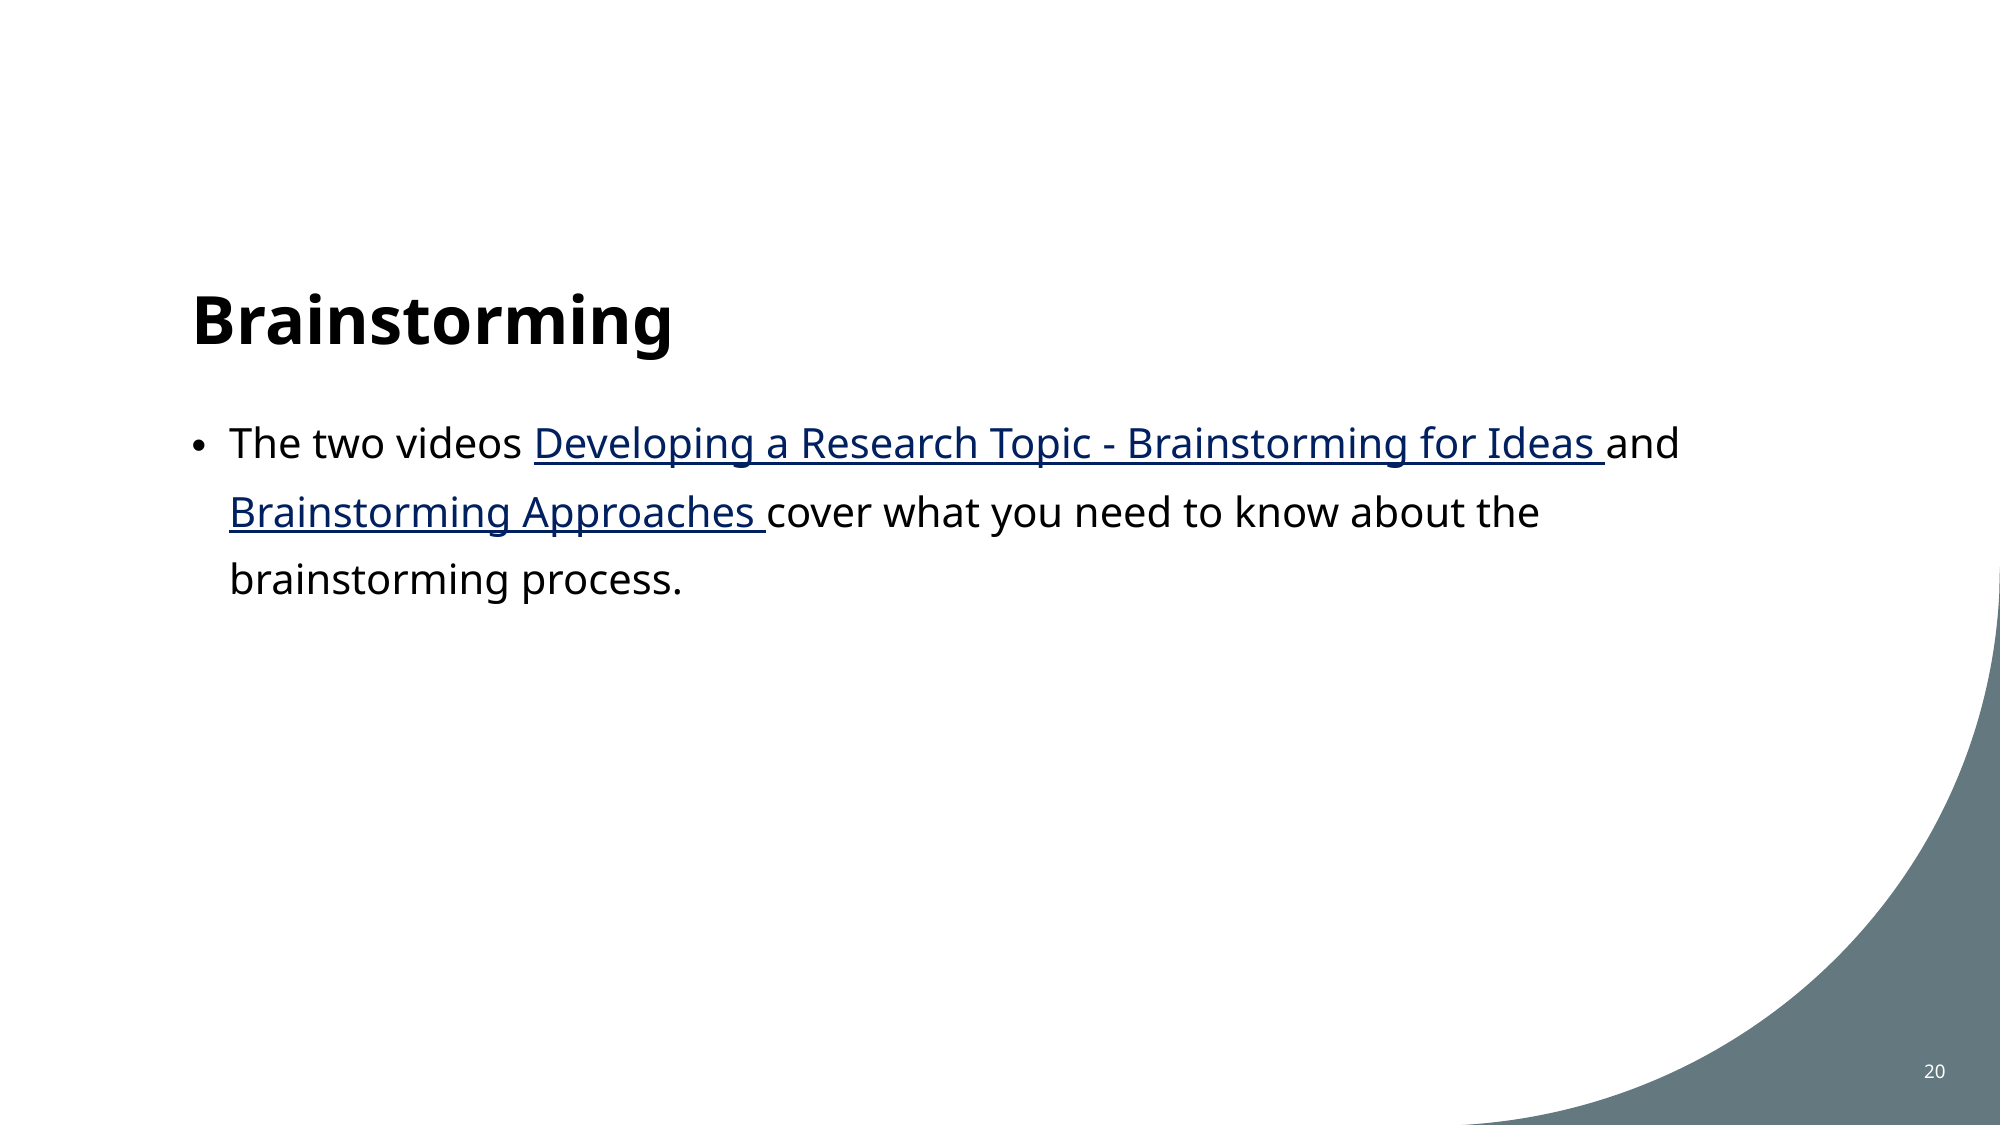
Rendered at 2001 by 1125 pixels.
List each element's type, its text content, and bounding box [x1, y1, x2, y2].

title Brainstorming [176, 118, 1809, 366]
list The two videos Developing a Research Topic - Brainstorming for Ideas and Brainstorming Approaches cover what you need to know about the brainstorming process. [176, 398, 1809, 975]
slide_number 20 [1893, 1042, 1961, 1103]
